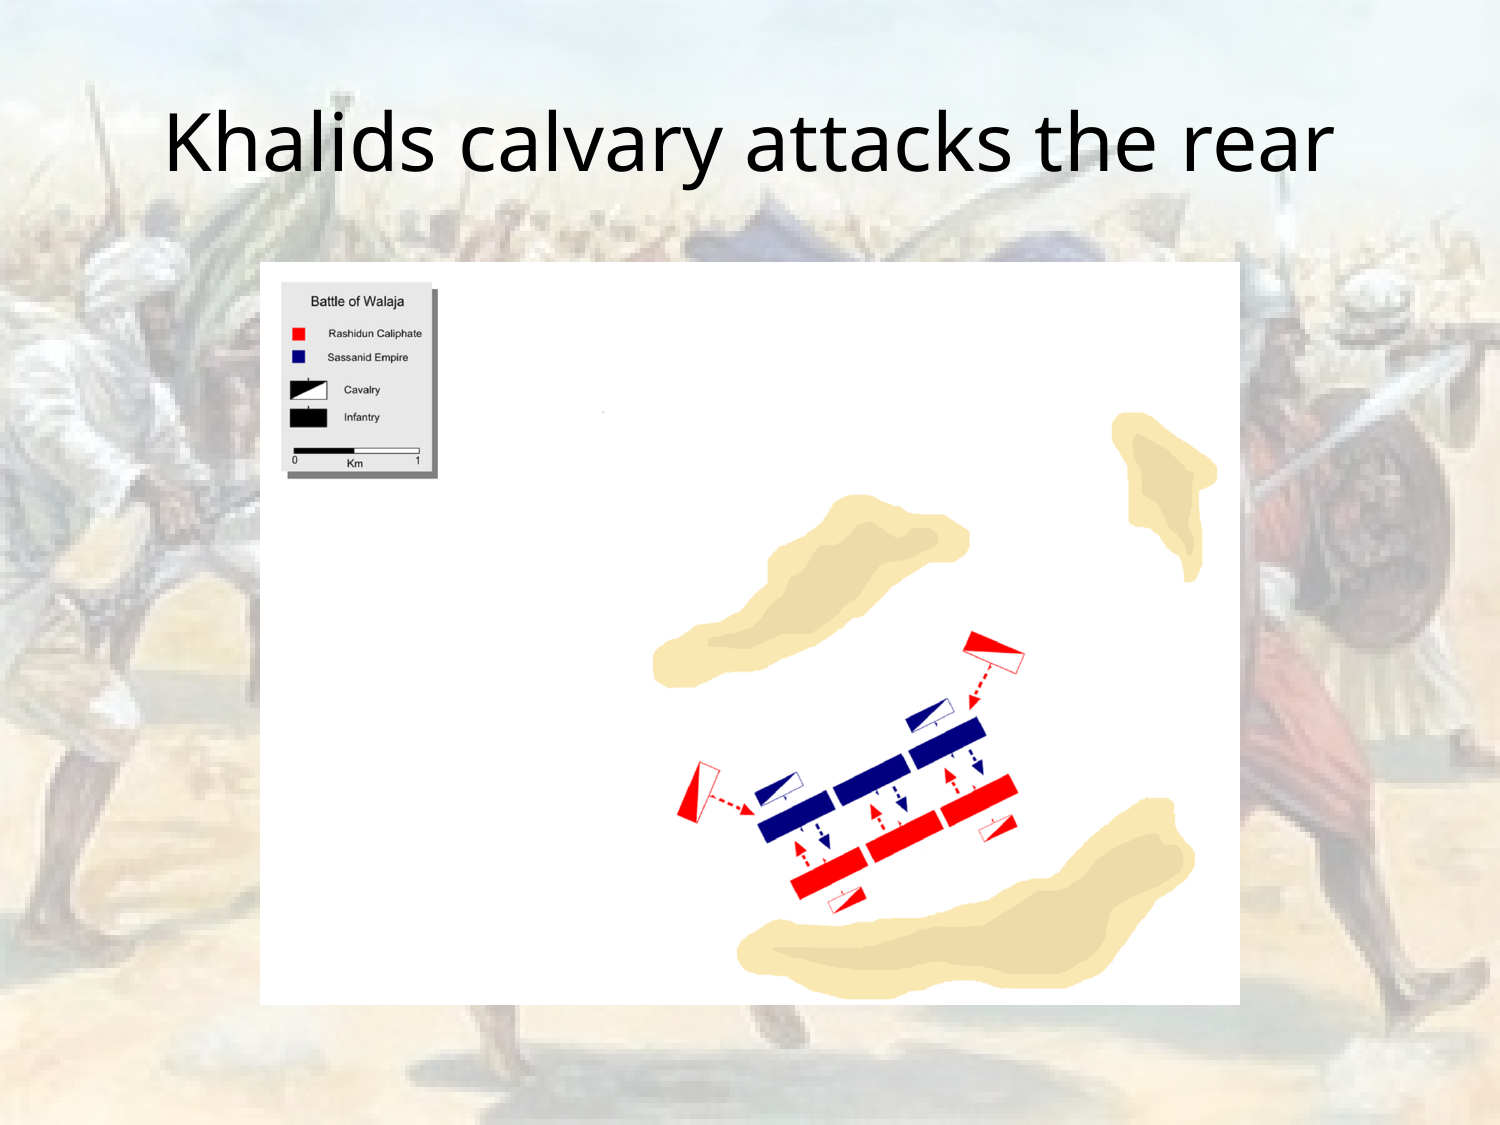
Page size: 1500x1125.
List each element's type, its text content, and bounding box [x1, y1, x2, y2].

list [259, 262, 1240, 1006]
title Khalids calvary attacks the rear [75, 45, 1425, 233]
